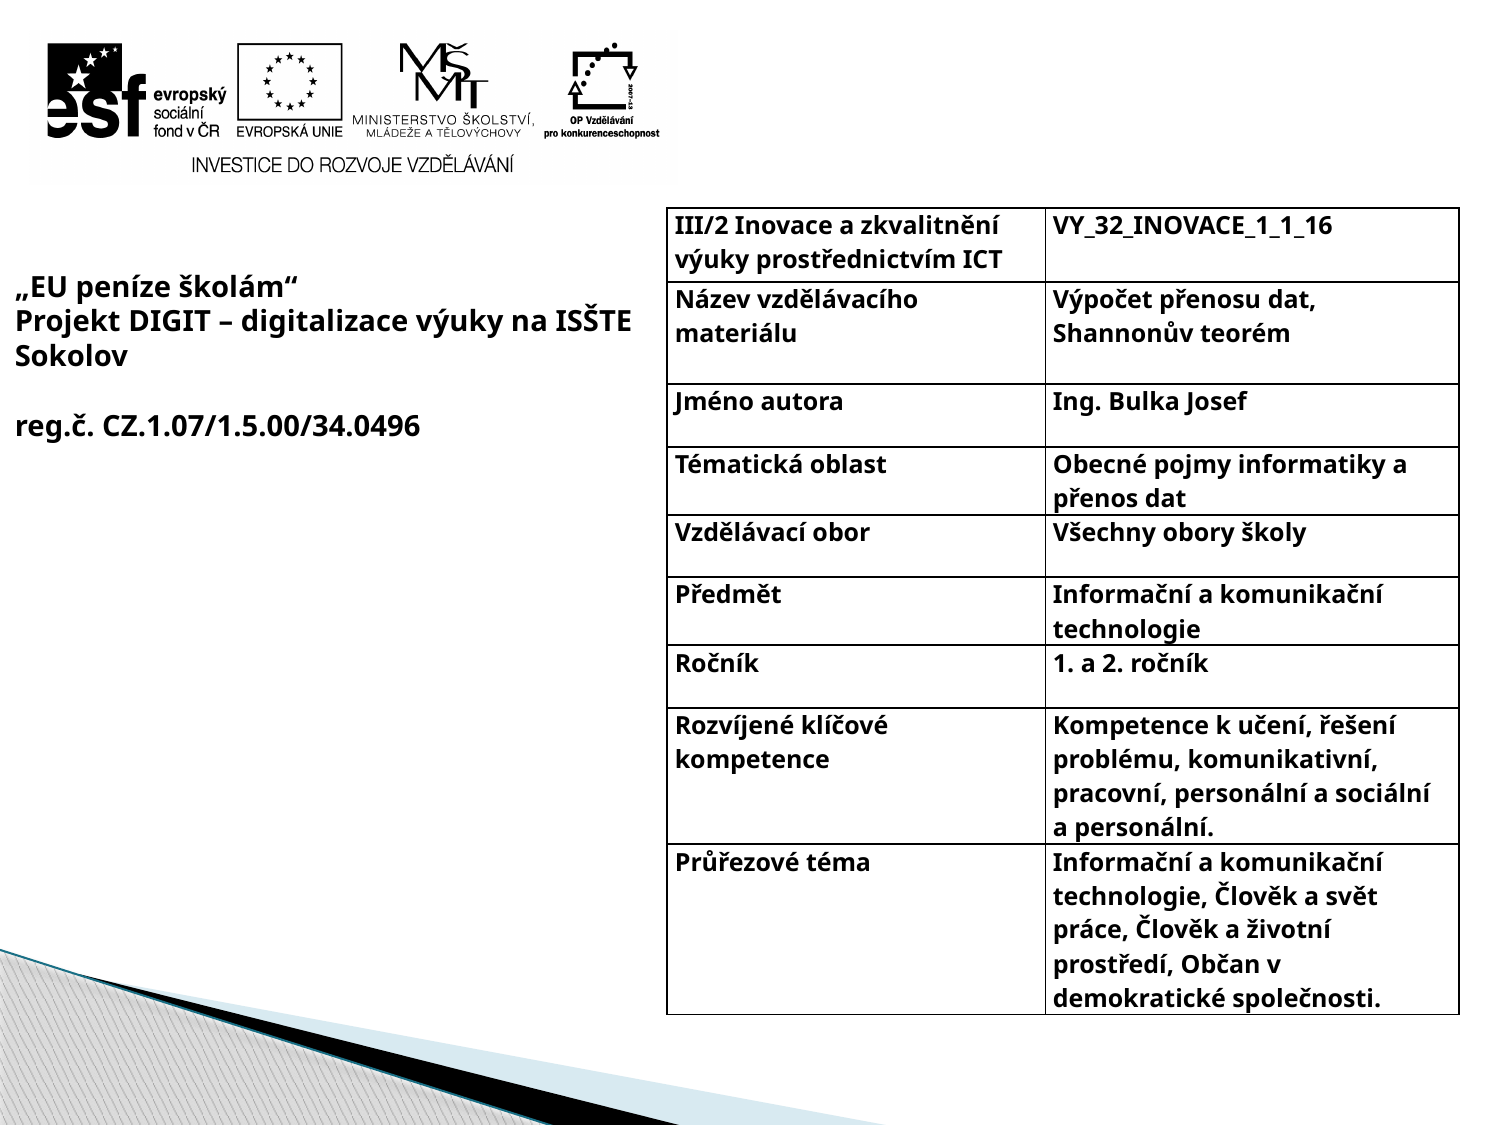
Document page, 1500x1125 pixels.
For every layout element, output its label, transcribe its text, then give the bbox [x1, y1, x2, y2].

table_header III/2 Inovace a zkvalitnění výuky prostřednictvím ICT [668, 209, 1045, 281]
table_cell Ing. Bulka Josef [1046, 385, 1458, 446]
text_box „EU peníze školám“ Projekt DIGIT – digitalizace výuky na ISŠTE Sokolov reg.č. CZ.1.07/1.5.00/34.0496 [0, 260, 709, 485]
table_cell Tématická oblast [668, 448, 1045, 514]
table_cell Název vzdělávacího materiálu [709, 283, 1045, 383]
table_header VY_32_INOVACE_1_1_16 [1046, 209, 1458, 281]
table_cell Rozvíjené klíčové kompetence [668, 709, 1045, 843]
picture [29, 30, 678, 185]
table_cell Předmět [668, 578, 1045, 644]
table_cell Výpočet přenosu dat, Shannonův teorém [1046, 283, 1458, 383]
table_cell Ročník [668, 646, 1045, 707]
table_cell Vzdělávací obor [668, 516, 1045, 576]
table_cell Obecné pojmy informatiky a přenos dat [1046, 448, 1458, 514]
table_cell Jméno autora [709, 385, 1045, 446]
table_cell Průřezové téma [668, 845, 1045, 1014]
table_cell Informační a komunikační technologie, Člověk a svět práce, Člověk a životní prostředí, Občan v demokratické společnosti. [1046, 845, 1458, 1014]
table_cell Informační a komunikační technologie [1046, 578, 1458, 644]
table_cell Kompetence k učení, řešení problému, komunikativní, pracovní, personální a sociální a personální. [1046, 709, 1458, 843]
table_cell 1. a 2. ročník [1046, 646, 1458, 707]
table_cell Všechny obory školy [1046, 516, 1458, 576]
